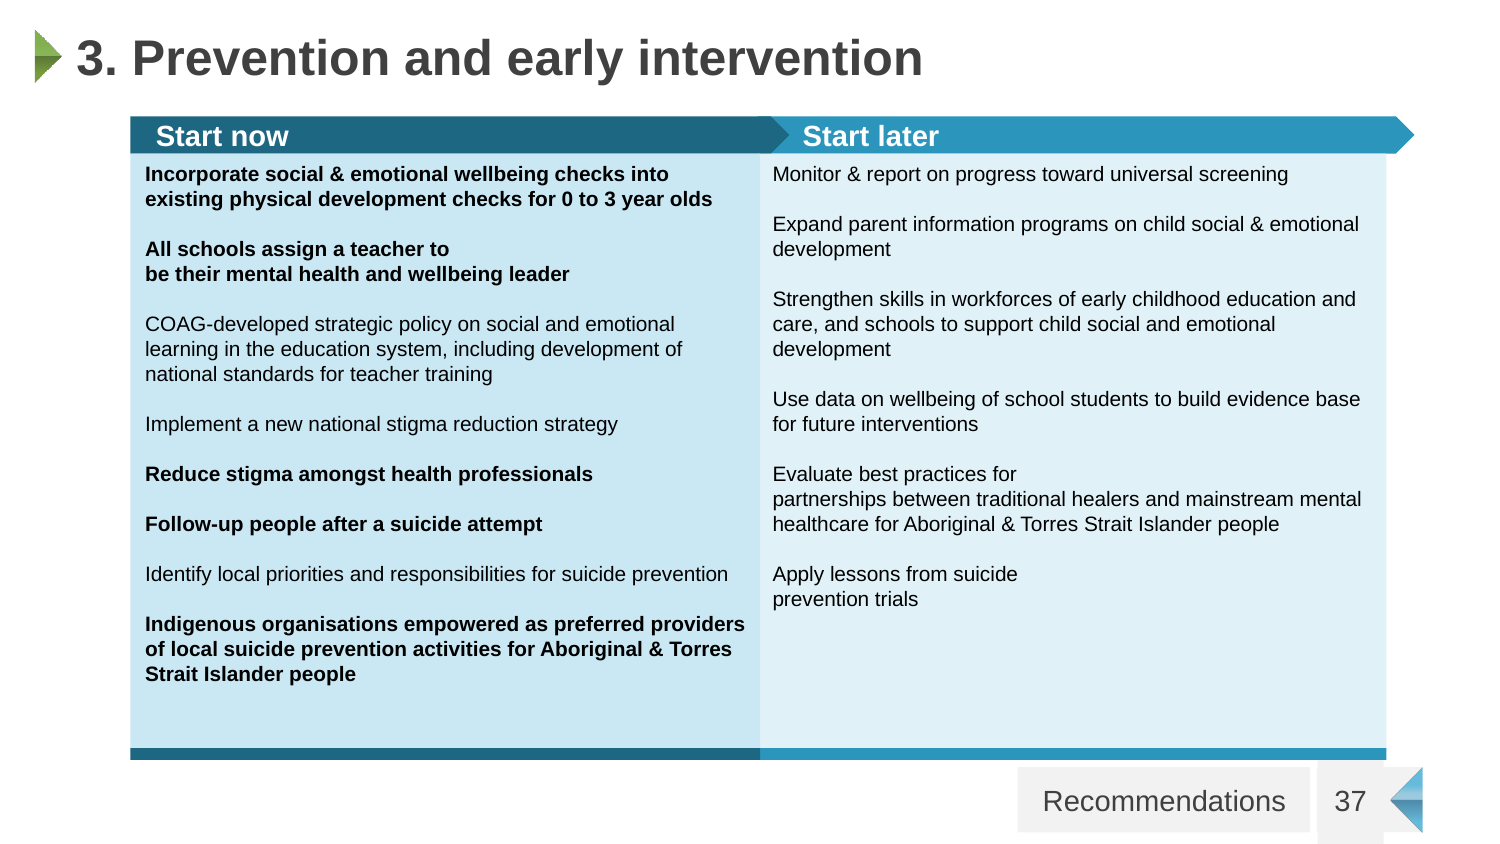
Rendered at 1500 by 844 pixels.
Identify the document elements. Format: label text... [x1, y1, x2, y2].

slide_number 37 [1317, 770, 1384, 833]
picture [34, 29, 61, 83]
picture [1391, 768, 1422, 832]
title 3. Prevention and early intervention [61, 18, 947, 95]
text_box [121, 109, 1415, 761]
list Recommendations [1017, 770, 1311, 833]
